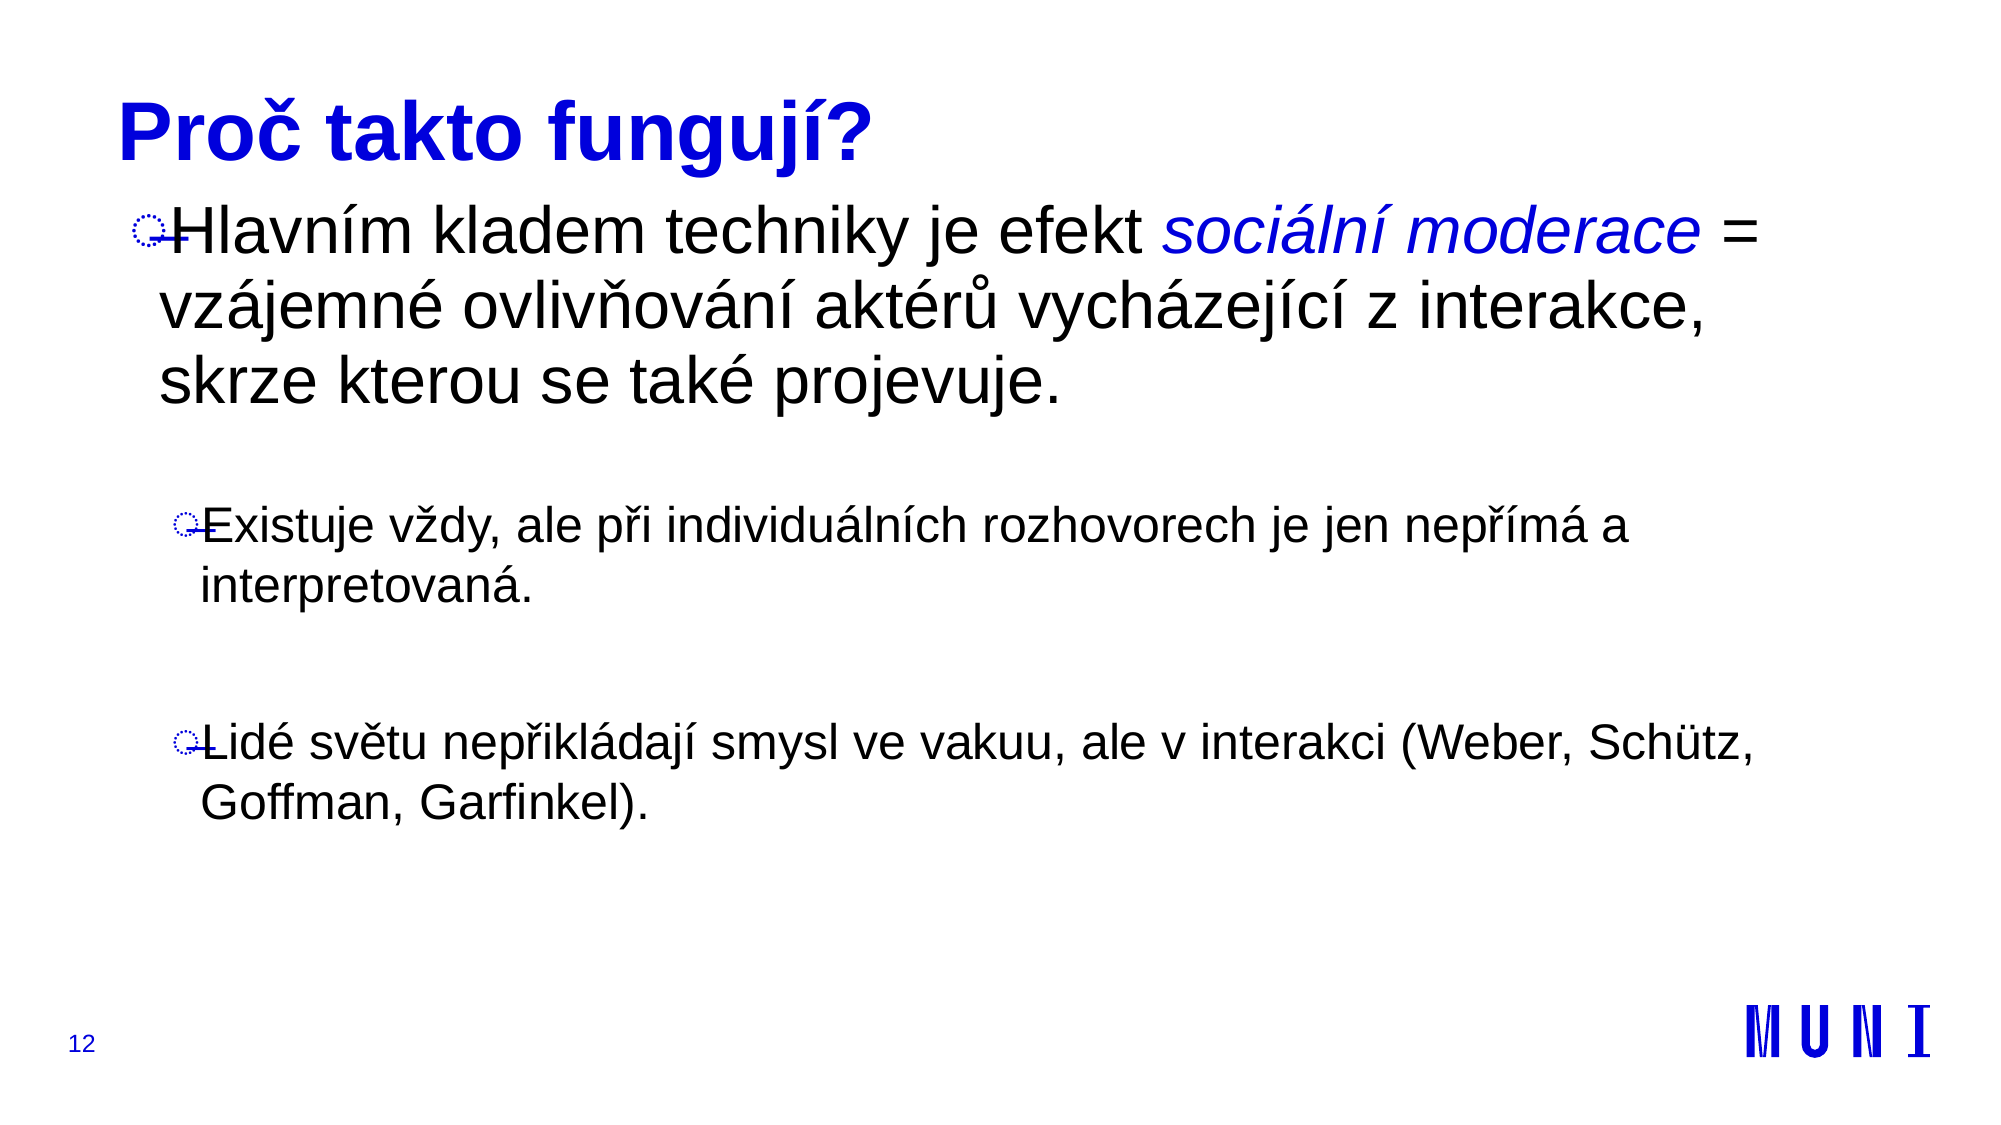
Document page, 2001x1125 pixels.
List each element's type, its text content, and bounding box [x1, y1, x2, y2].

list Hlavním kladem techniky je efekt sociální moderace = vzájemné ovlivňování aktérů vycházející z interakce, skrze kterou se také projevuje. Existuje vždy, ale při individuálních rozhovorech je jen nepřímá a interpretovaná. Lidé světu nepřikládají smysl ve vakuu, ale v interakci (Weber, Schütz, Goffman, Garfinkel). [118, 192, 1843, 957]
title Proč takto fungují? [117, 94, 1882, 169]
slide_number 12 [67, 1021, 110, 1063]
